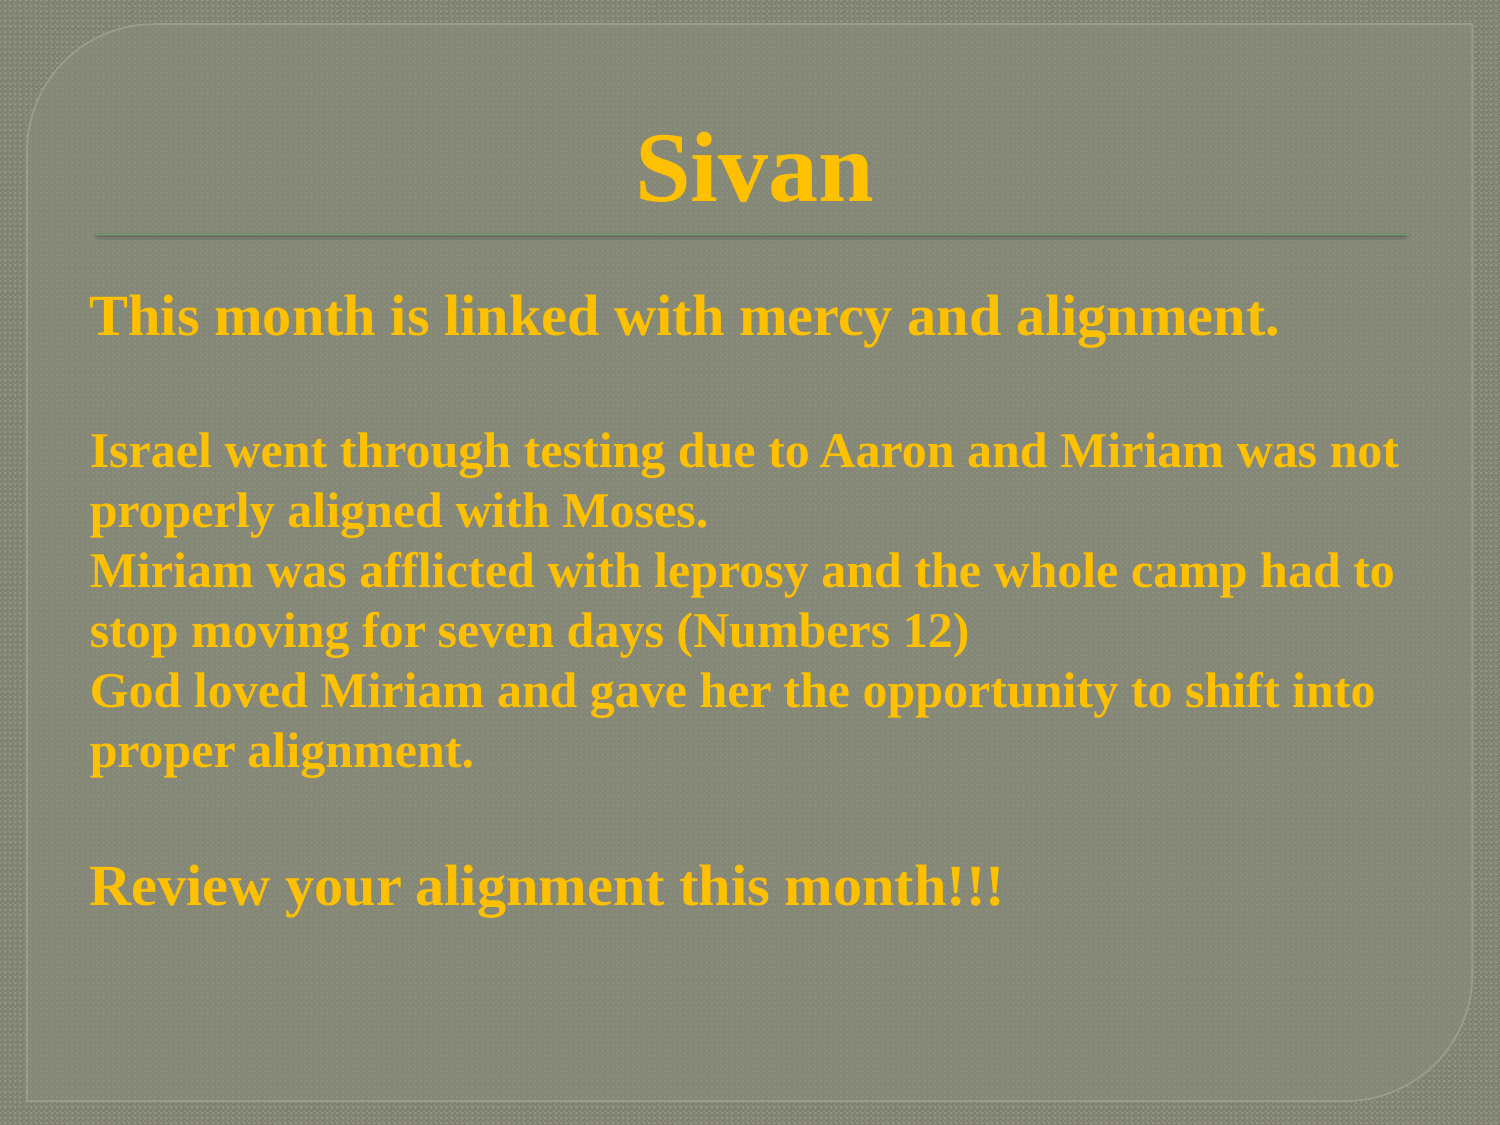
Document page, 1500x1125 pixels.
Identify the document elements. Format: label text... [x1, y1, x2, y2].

list This month is linked with mercy and alignment. Israel went through testing due to Aaron and Miriam was not properly aligned with Moses. Miriam was afflicted with leprosy and the whole camp had to stop moving for seven days (Numbers 12) God loved Miriam and gave her the opportunity to shift into proper alignment. Review your alignment this month!!! [75, 270, 1425, 1013]
title Sivan [75, 41, 1425, 230]
